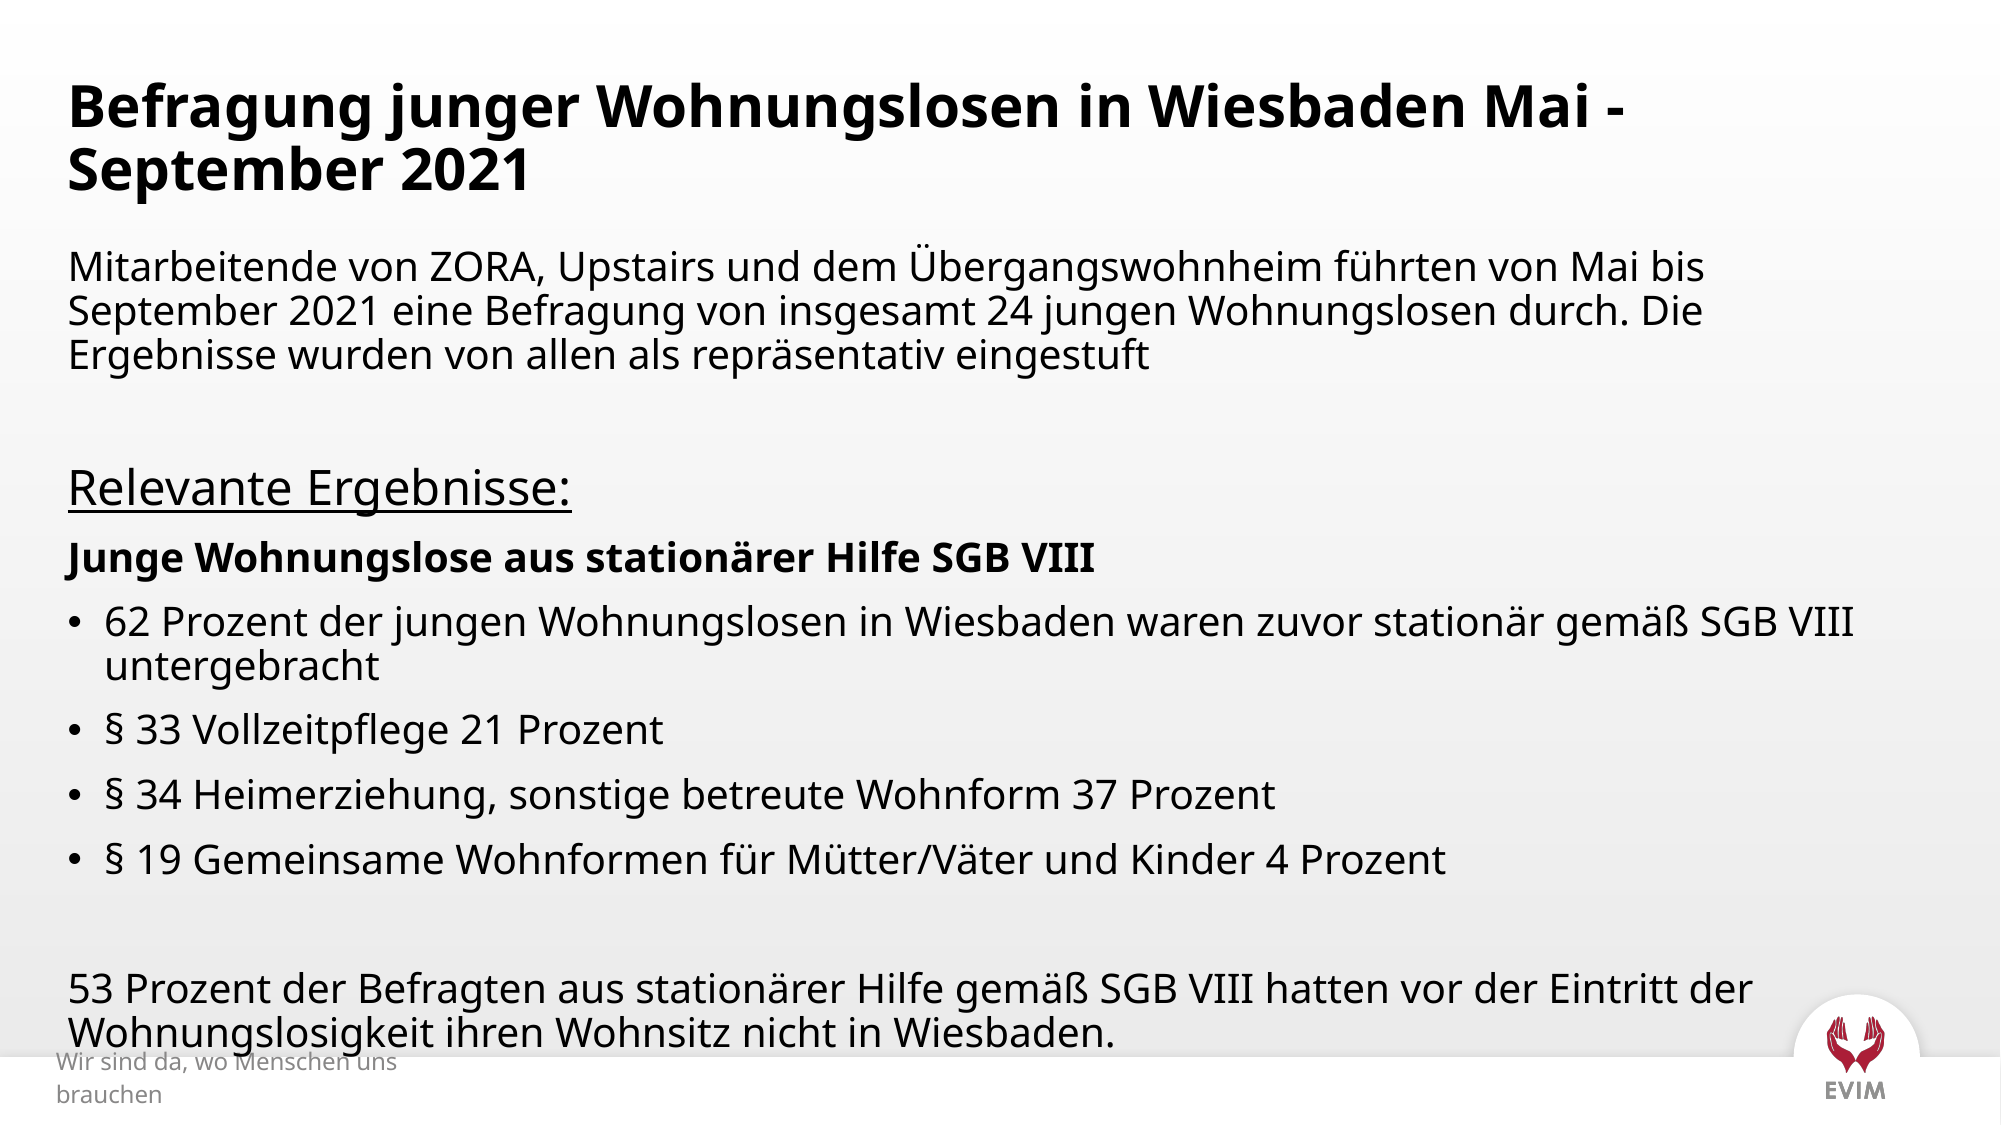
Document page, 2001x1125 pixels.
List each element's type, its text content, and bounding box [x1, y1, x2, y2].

picture [1822, 1067, 1891, 1107]
list Mitarbeitende von ZORA, Upstairs und dem Übergangswohnheim führten von Mai bis September 2021 eine Befragung von insgesamt 24 jungen Wohnungslosen durch. Die Ergebnisse wurden von allen als repräsentativ eingestuft Relevante Ergebnisse: Junge Wohnungslose aus stationärer Hilfe SGB VIII 62 Prozent der jungen Wohnungslosen in Wiesbaden waren zuvor stationär gemäß SGB VIII untergebracht § 33 Vollzeitpflege 21 Prozent § 34 Heimerziehung, sonstige betreute Wohnform 37 Prozent § 19 Gemeinsame Wohnformen für Mütter/Väter und Kinder 4 Prozent 53 Prozent der Befragten aus stationärer Hilfe gemäß SGB VIII hatten vor der Eintritt der Wohnungslosigkeit ihren Wohnsitz nicht in Wiesbaden. [52, 238, 1920, 1067]
title Befragung junger Wohnungslosen in Wiesbaden Mai -September 2021 [52, 58, 1948, 222]
